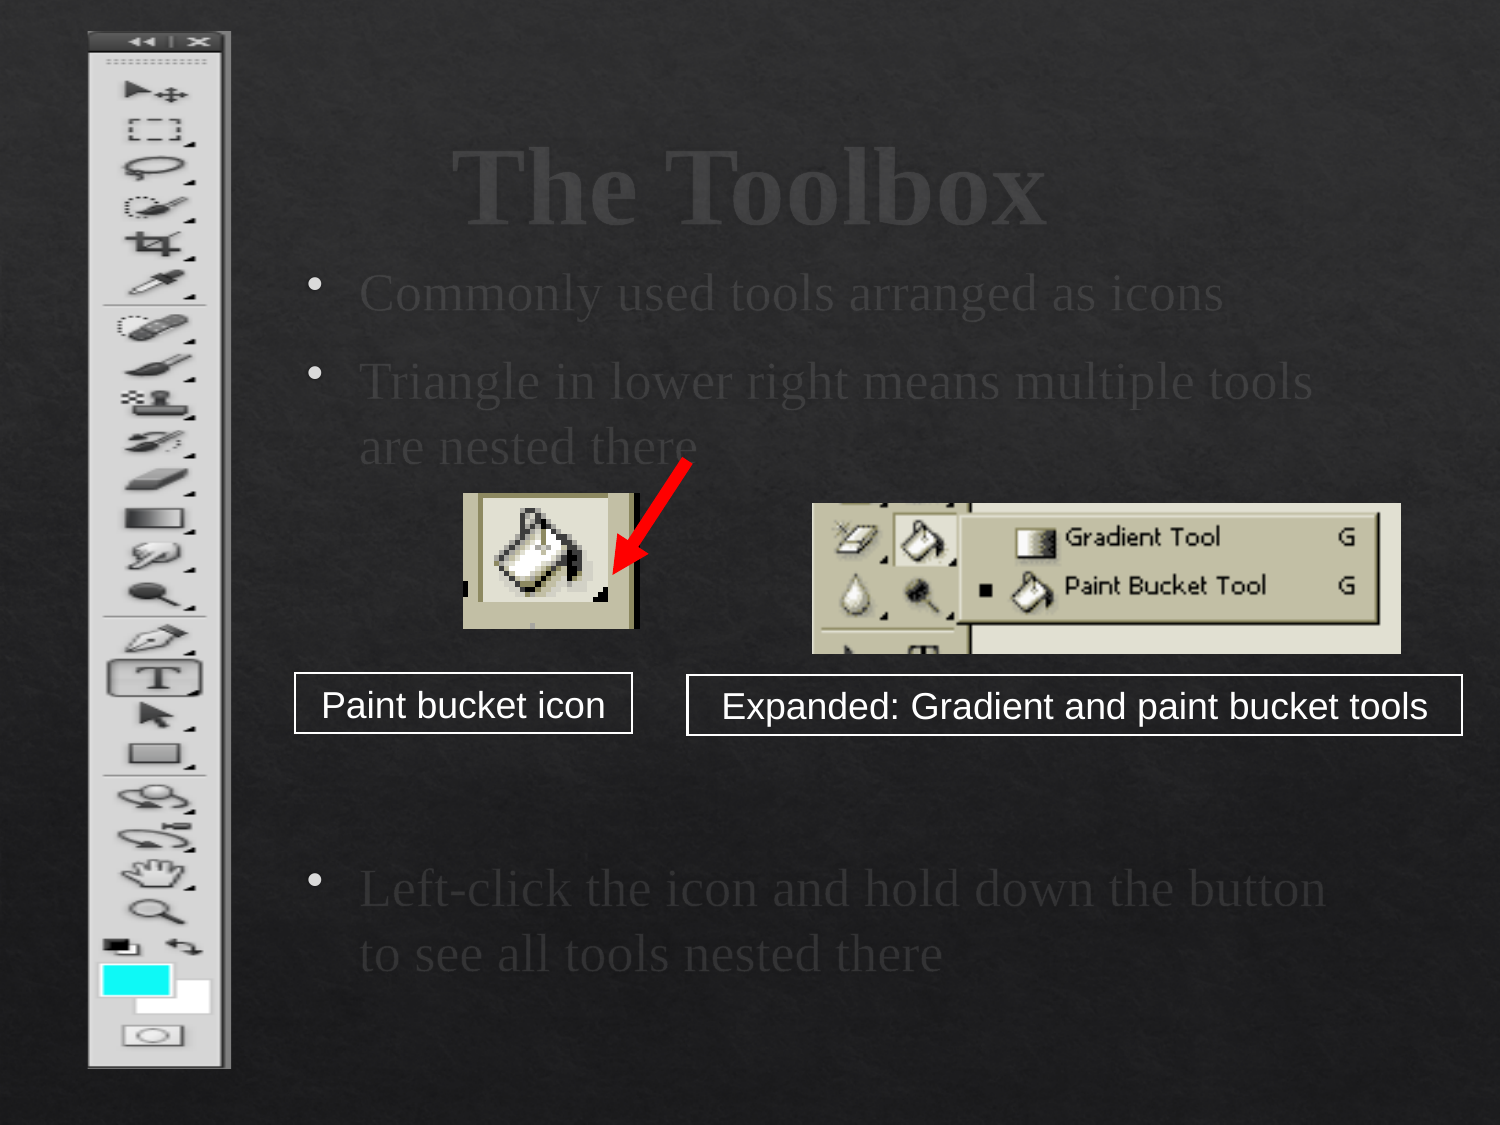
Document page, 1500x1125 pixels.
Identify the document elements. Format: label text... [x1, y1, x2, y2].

list Commonly used tools arranged as icons Triangle in lower right means multiple tools are nested there Left-click the icon and hold down the button to see all tools nested there [287, 248, 1351, 993]
text_box Paint bucket icon [294, 673, 633, 734]
picture [87, 30, 232, 1069]
title The Toolbox [240, 99, 1387, 260]
picture [812, 503, 1401, 654]
picture [463, 492, 641, 629]
text_box Expanded: Gradient and paint bucket tools [687, 674, 1463, 735]
